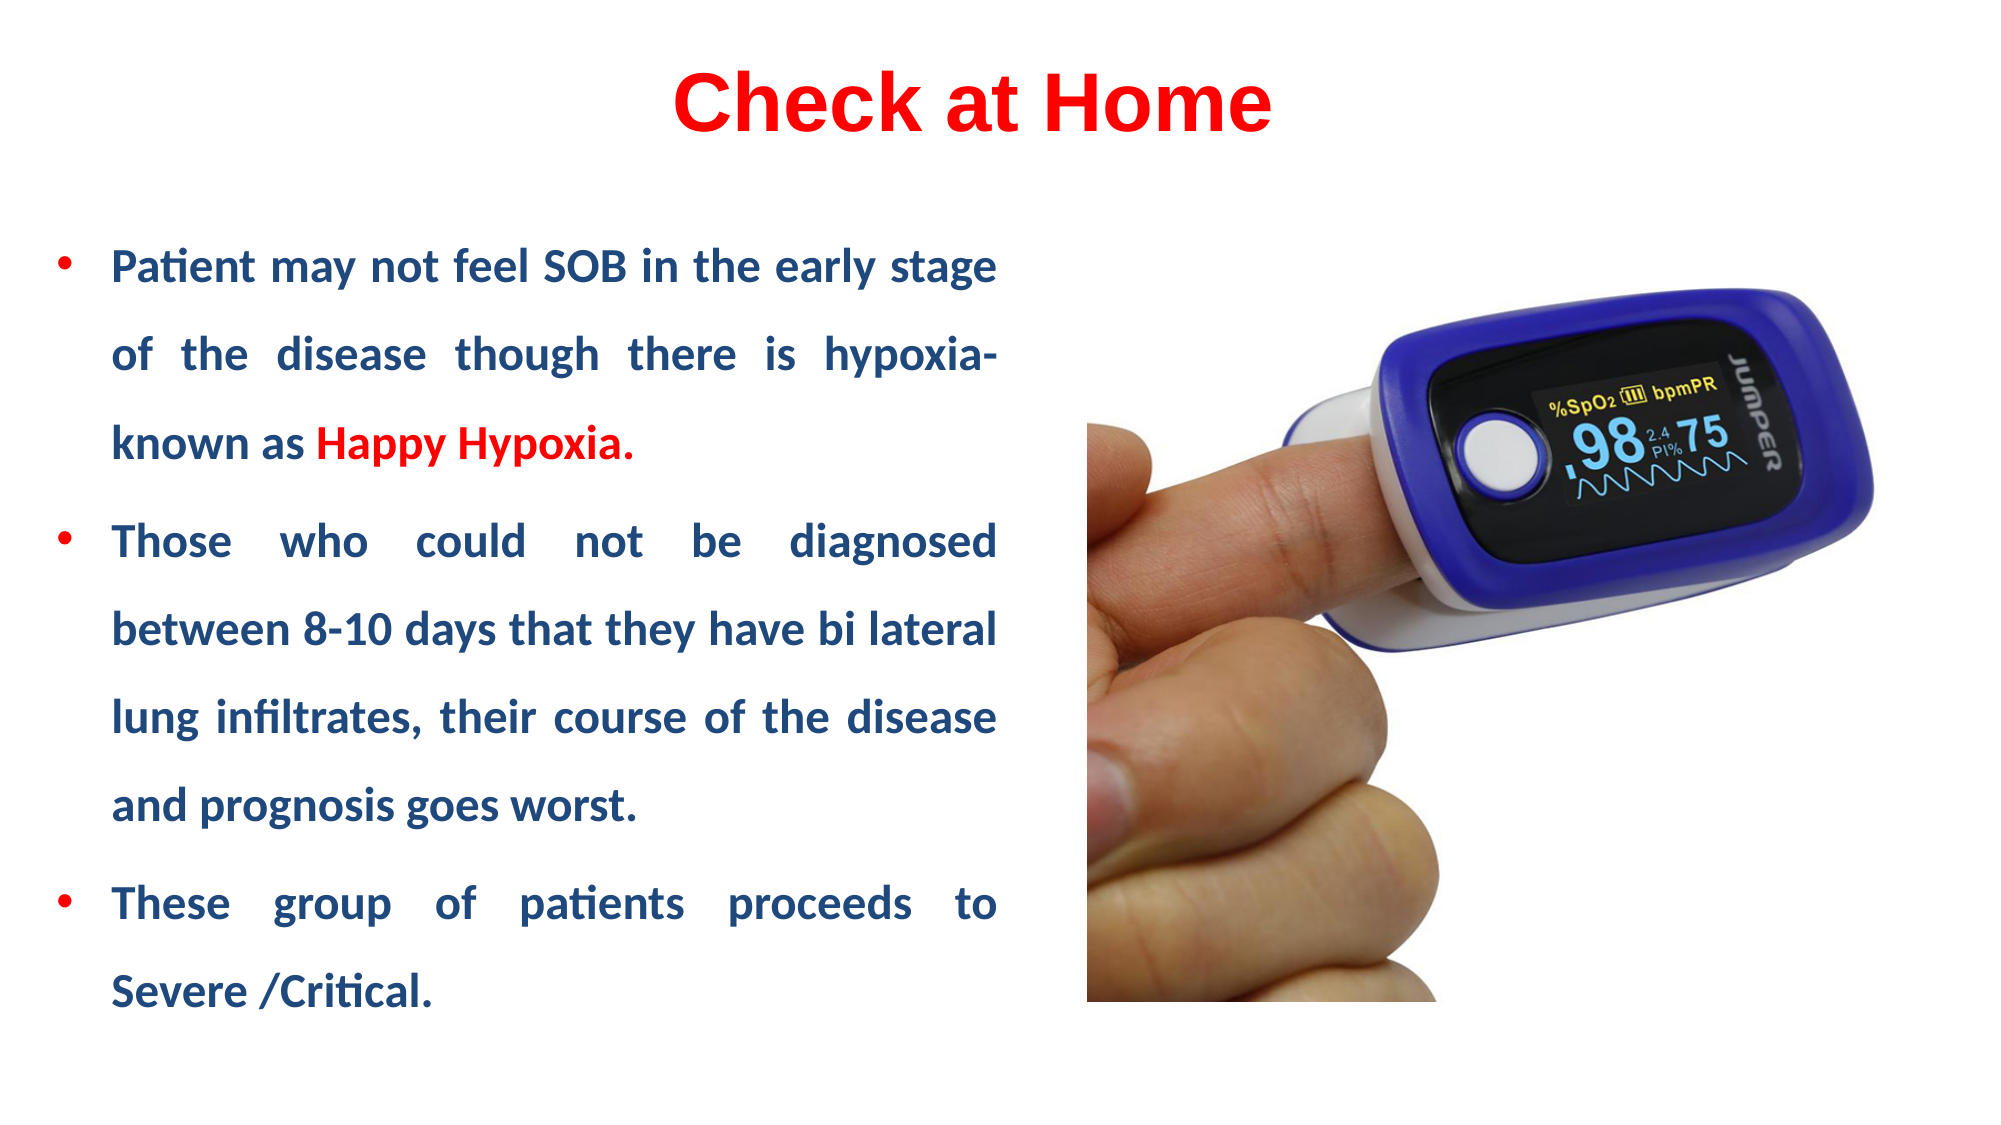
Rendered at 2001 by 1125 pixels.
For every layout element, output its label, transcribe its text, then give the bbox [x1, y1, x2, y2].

picture [1087, 193, 1976, 1002]
list Patient may not feel SOB in the early stage of the disease though there is hypoxia- known as Happy Hypoxia. Those who could not be diagnosed between 8-10 days that they have bi lateral lung infiltrates, their course of the disease and prognosis goes worst. These group of patients proceeds to Severe /Critical. [41, 196, 1014, 1029]
text_box Check at Home [584, 40, 1560, 156]
